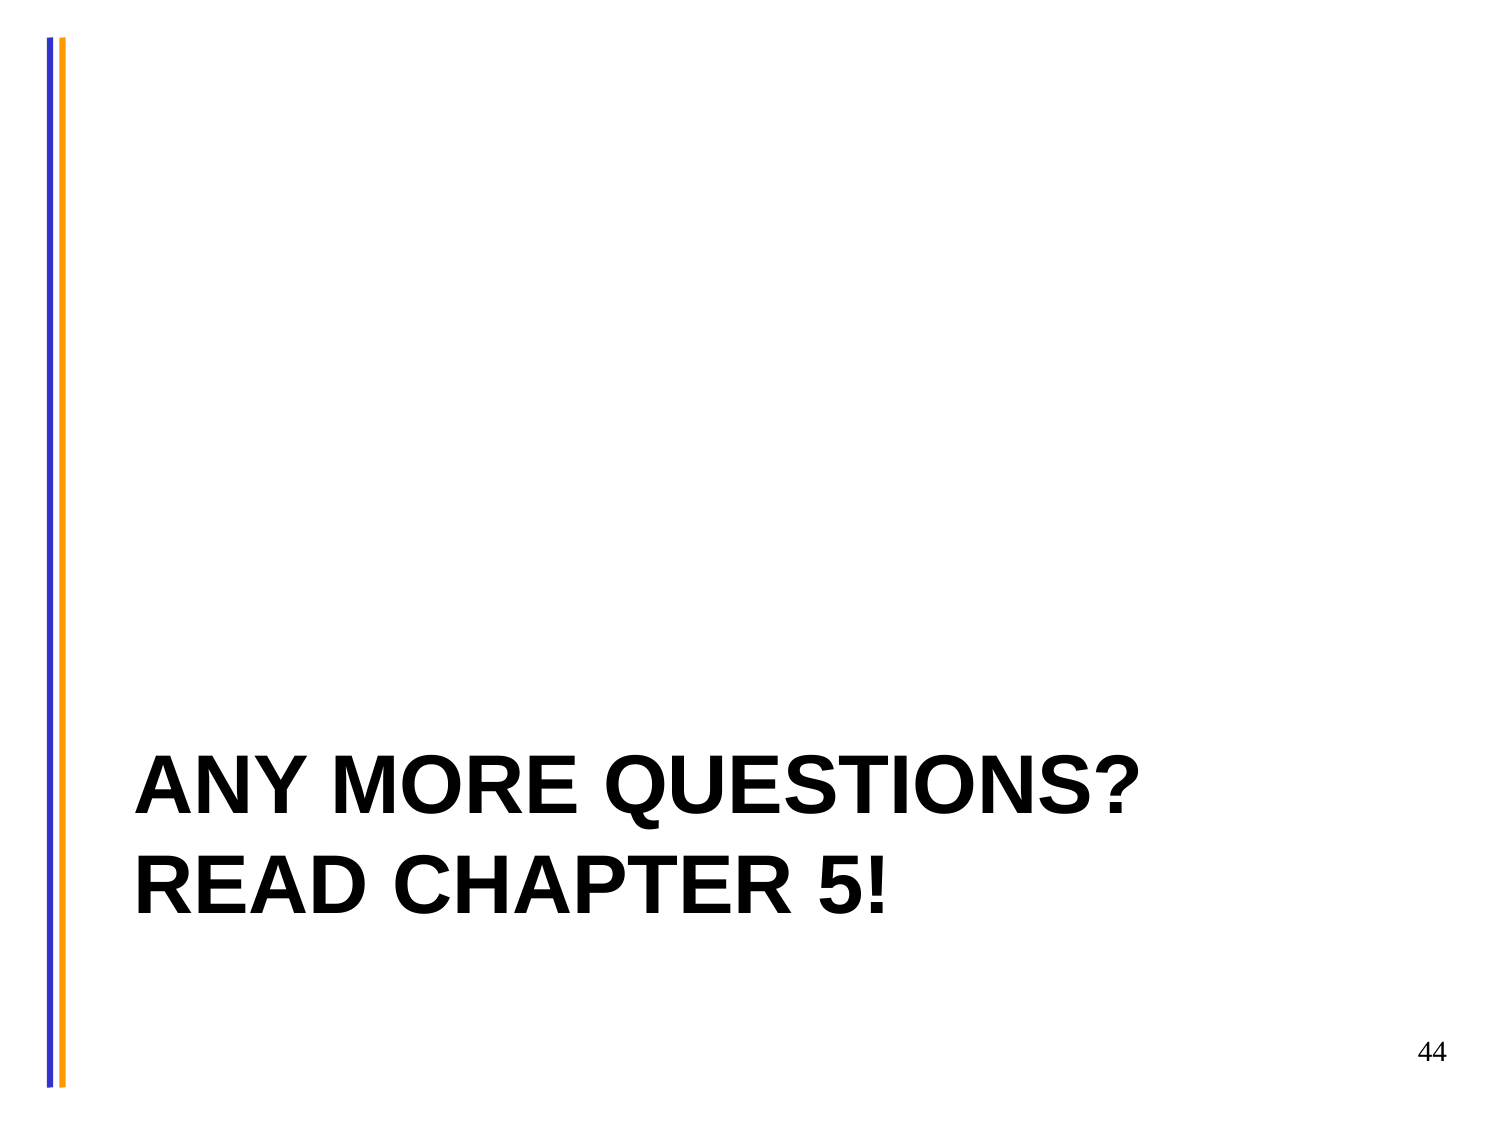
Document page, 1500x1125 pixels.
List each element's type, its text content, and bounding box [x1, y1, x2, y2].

title Any more questions? Read Chapter 5! [118, 722, 1394, 947]
slide_number 44 [1149, 1024, 1463, 1101]
